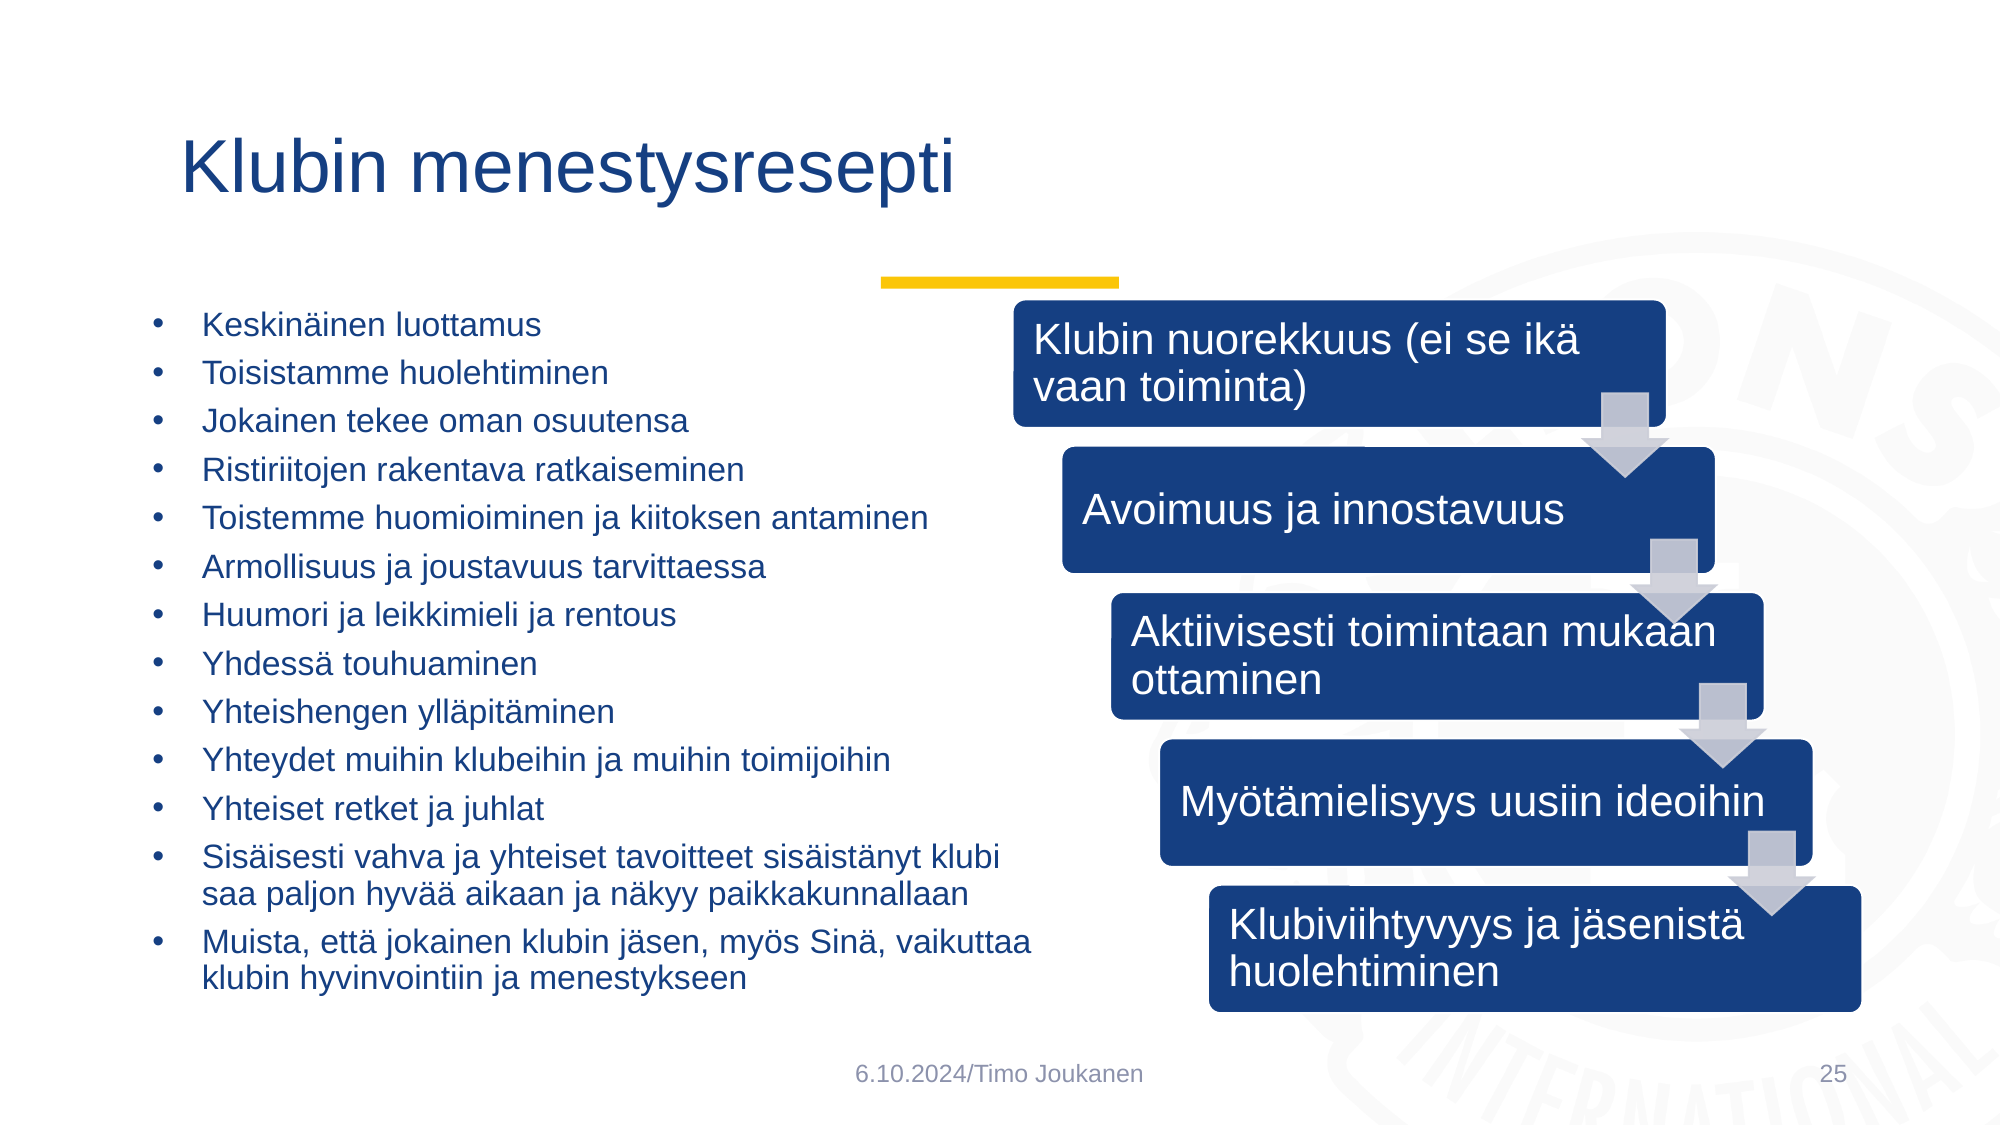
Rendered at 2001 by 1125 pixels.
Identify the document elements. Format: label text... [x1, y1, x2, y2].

footer 6.10.2024/Timo Joukanen [662, 1042, 1338, 1103]
slide_number 25 [1412, 1042, 1863, 1103]
list Keskinäinen luottamus Toisistamme huolehtiminen Jokainen tekee oman osuutensa Ristiriitojen rakentava ratkaiseminen Toistemme huomioiminen ja kiitoksen antaminen Armollisuus ja joustavuus tarvittaessa Huumori ja leikkimieli ja rentous Yhdessä touhuaminen Yhteishengen ylläpitäminen Yhteydet muihin klubeihin ja muihin toimijoihin Yhteiset retket ja juhlat Sisäisesti vahva ja yhteiset tavoitteet sisäistänyt klubi saa paljon hyvää aikaan ja näkyy paikkakunnallaan Muista, että jokainen klubin jäsen, myös Sinä, vaikuttaa klubin hyvinvointiin ja menestykseen [137, 299, 1012, 1014]
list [1012, 299, 1863, 1014]
title Klubin menestysresepti [137, 59, 1000, 278]
